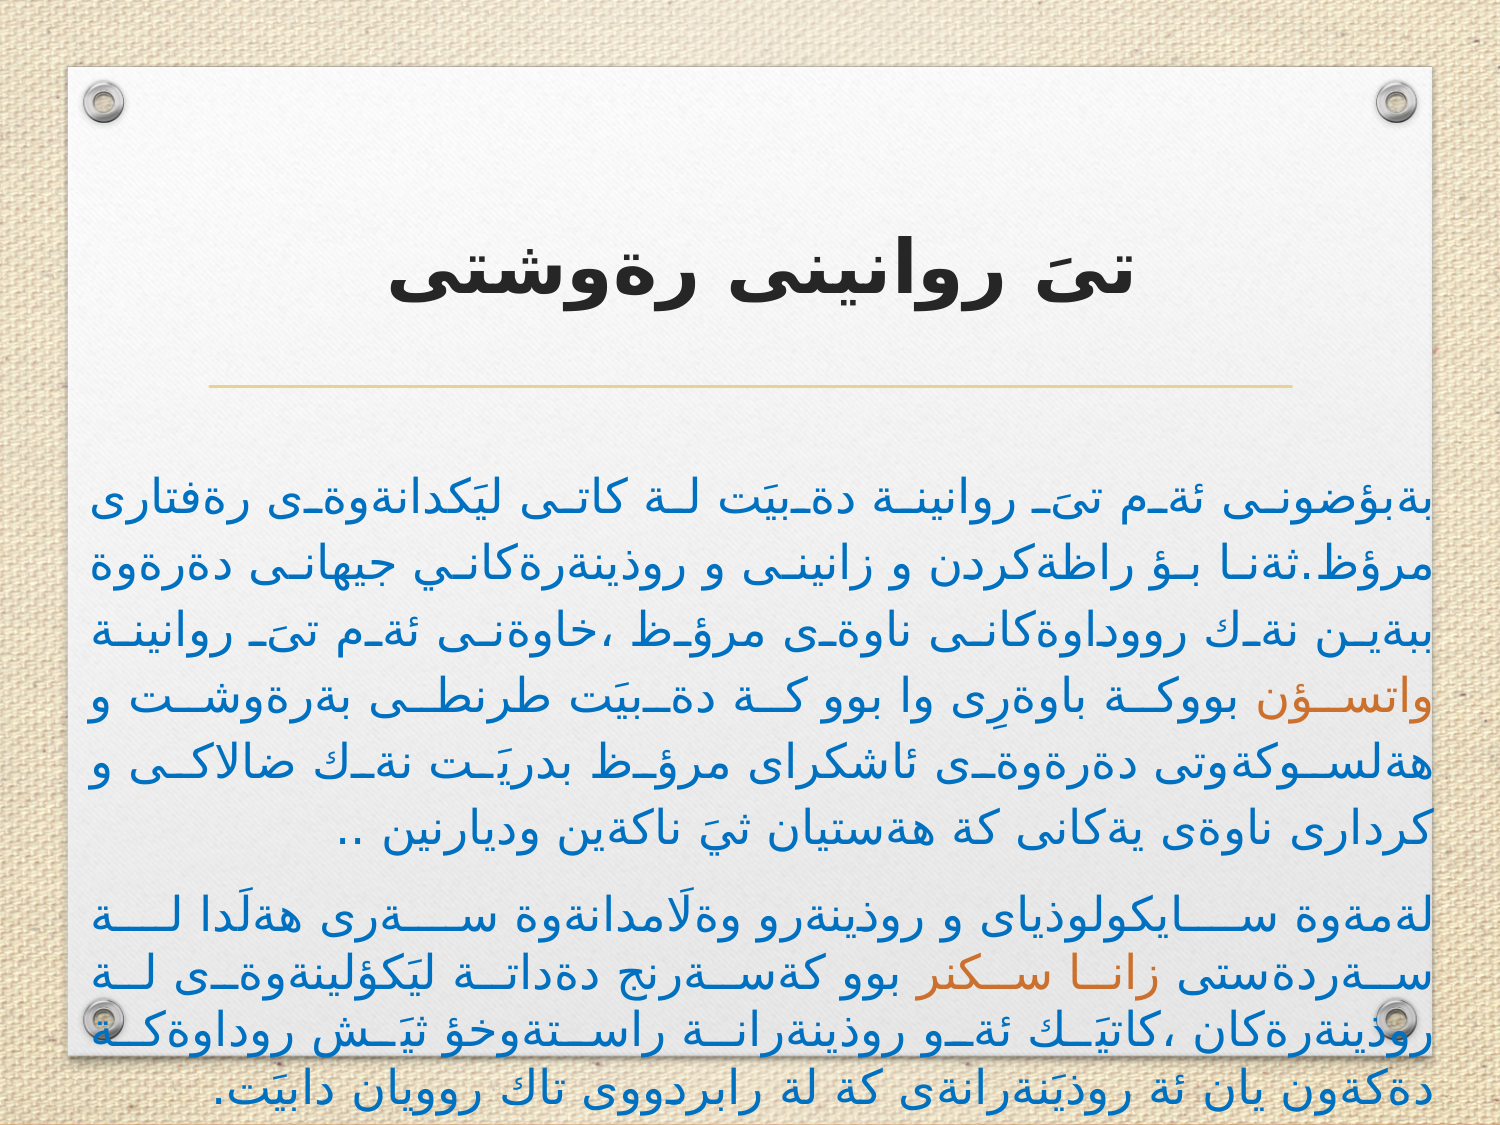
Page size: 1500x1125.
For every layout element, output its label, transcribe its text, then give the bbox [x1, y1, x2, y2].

list بةبؤضونى ئةم تىَ روانينة دةبيَت لة كاتى ليَكدانةوةى رةفتارى مرؤظ.ثةنا بؤ راظةكردن و زانينى و روذينةرةكاني جيهانى دةرةوة ببةين نةك رووداوةكانى ناوةى مرؤظ ،خاوةنى ئةم تىَ روانينة واتسؤن بووكة باوةرِى وا بوو كة دةبيَت طرنطى بةرةوشت و هةلسوكةوتى دةرةوةى ئاشكراى مرؤظ بدريَت نةك ضالاكى و كردارى ناوةى يةكانى كة هةستيان ثيَ ناكةين وديارنين .. لةمةوة سايكولوذياى و روذينةرو وةلَامدانةوة سةرى هةلَدا لة سةردةستى زانا سكنر بوو كةسةرنج دةداتة ليَكؤلينةوةى لة روذينةرةكان ،كاتيَك ئةو روذينةرانة راستةوخؤ ثيَش روداوةكة دةكةون يان ئة روذيَنةرانةى كة لة رابردووى تاك روويان دابيَت. [75, 450, 1450, 988]
title تىَ روانينى رةوشتى [193, 150, 1309, 365]
picture [0, 0, 1500, 1125]
